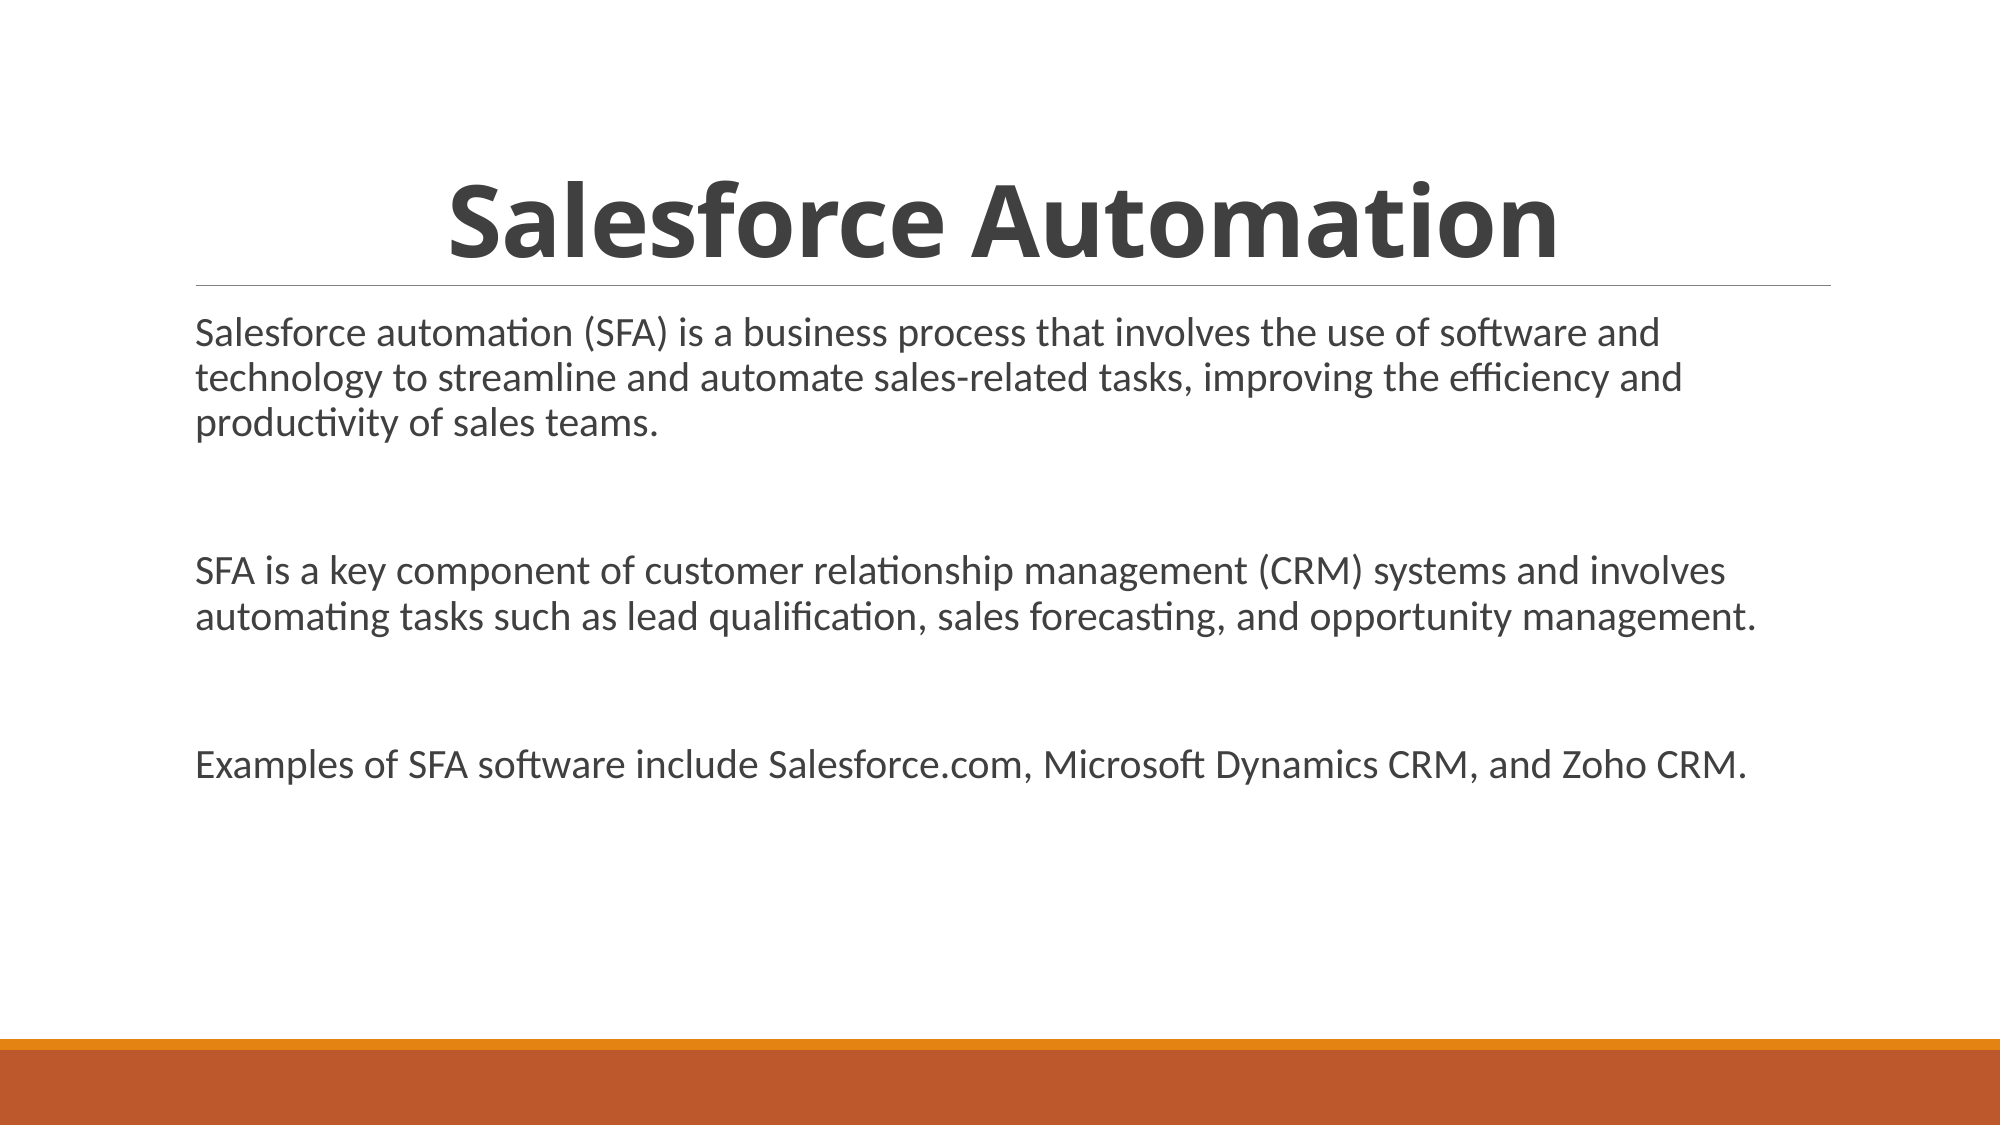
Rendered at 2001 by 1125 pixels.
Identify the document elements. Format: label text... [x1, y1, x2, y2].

list Salesforce automation (SFA) is a business process that involves the use of software and technology to streamline and automate sales-related tasks, improving the efficiency and productivity of sales teams. SFA is a key component of customer relationship management (CRM) systems and involves automating tasks such as lead qualification, sales forecasting, and opportunity management. Examples of SFA software include Salesforce.com, Microsoft Dynamics CRM, and Zoho CRM. [180, 302, 1830, 963]
title Salesforce Automation [180, 47, 1830, 285]
